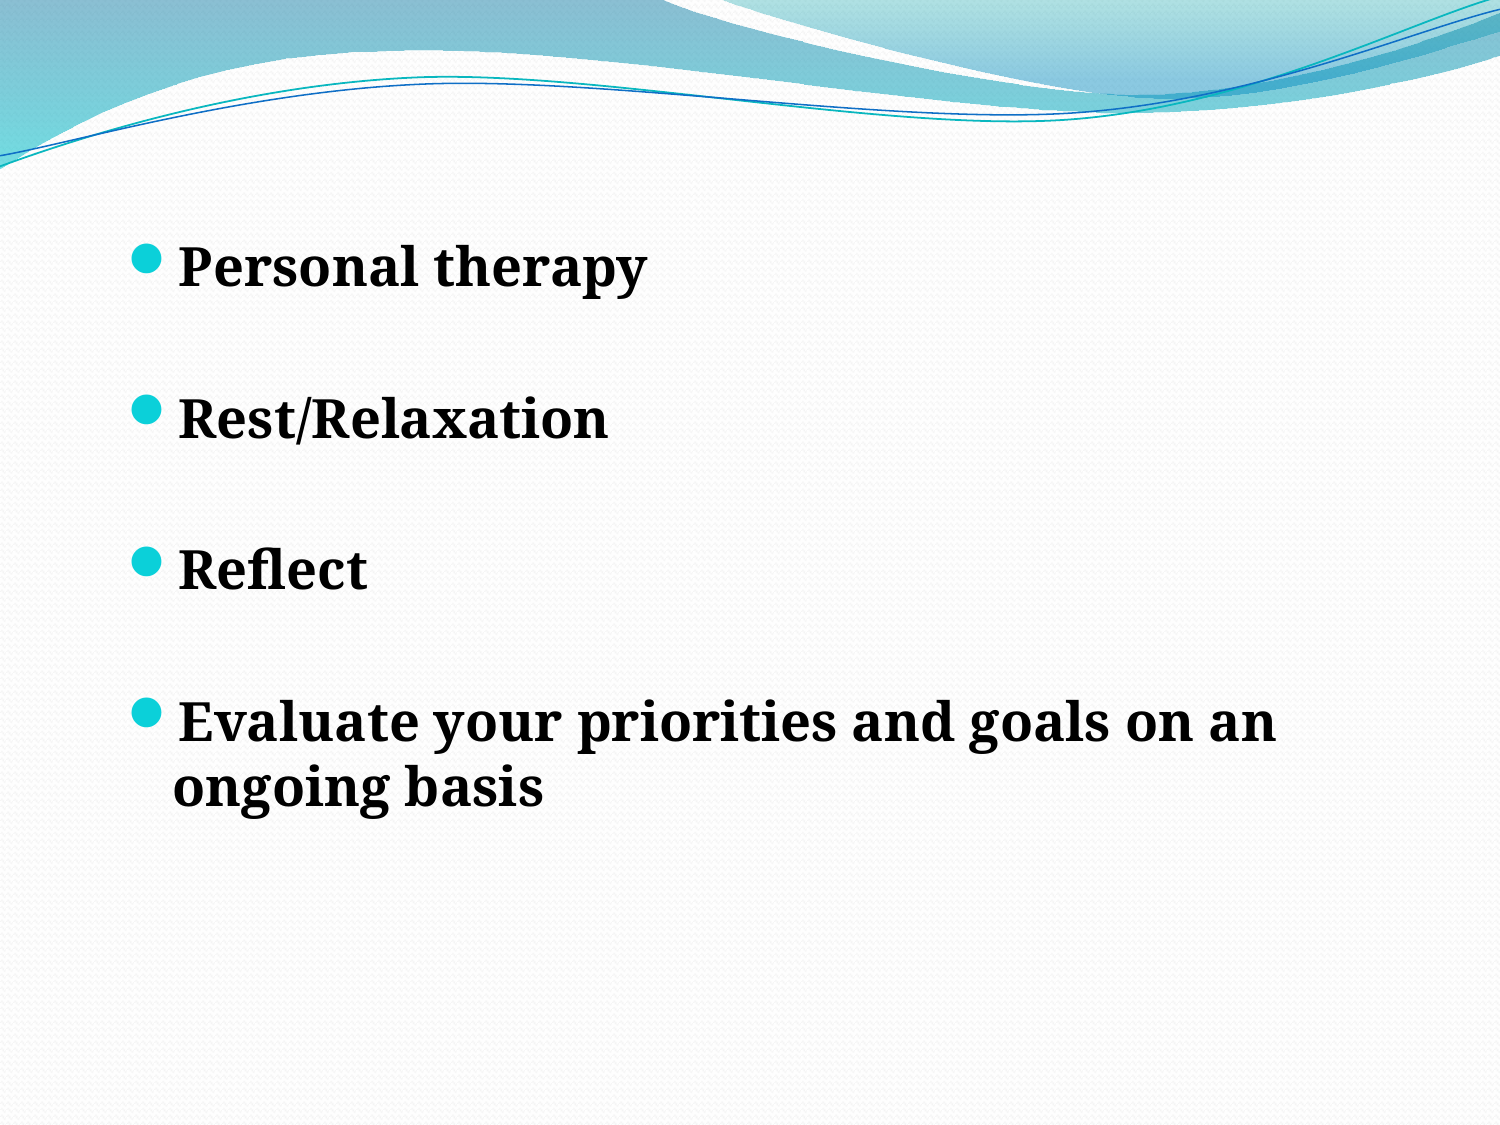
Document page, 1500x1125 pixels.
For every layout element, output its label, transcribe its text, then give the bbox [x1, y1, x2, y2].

list Personal therapy Rest/Relaxation Reflect Evaluate your priorities and goals on an ongoing basis [112, 224, 1388, 1000]
